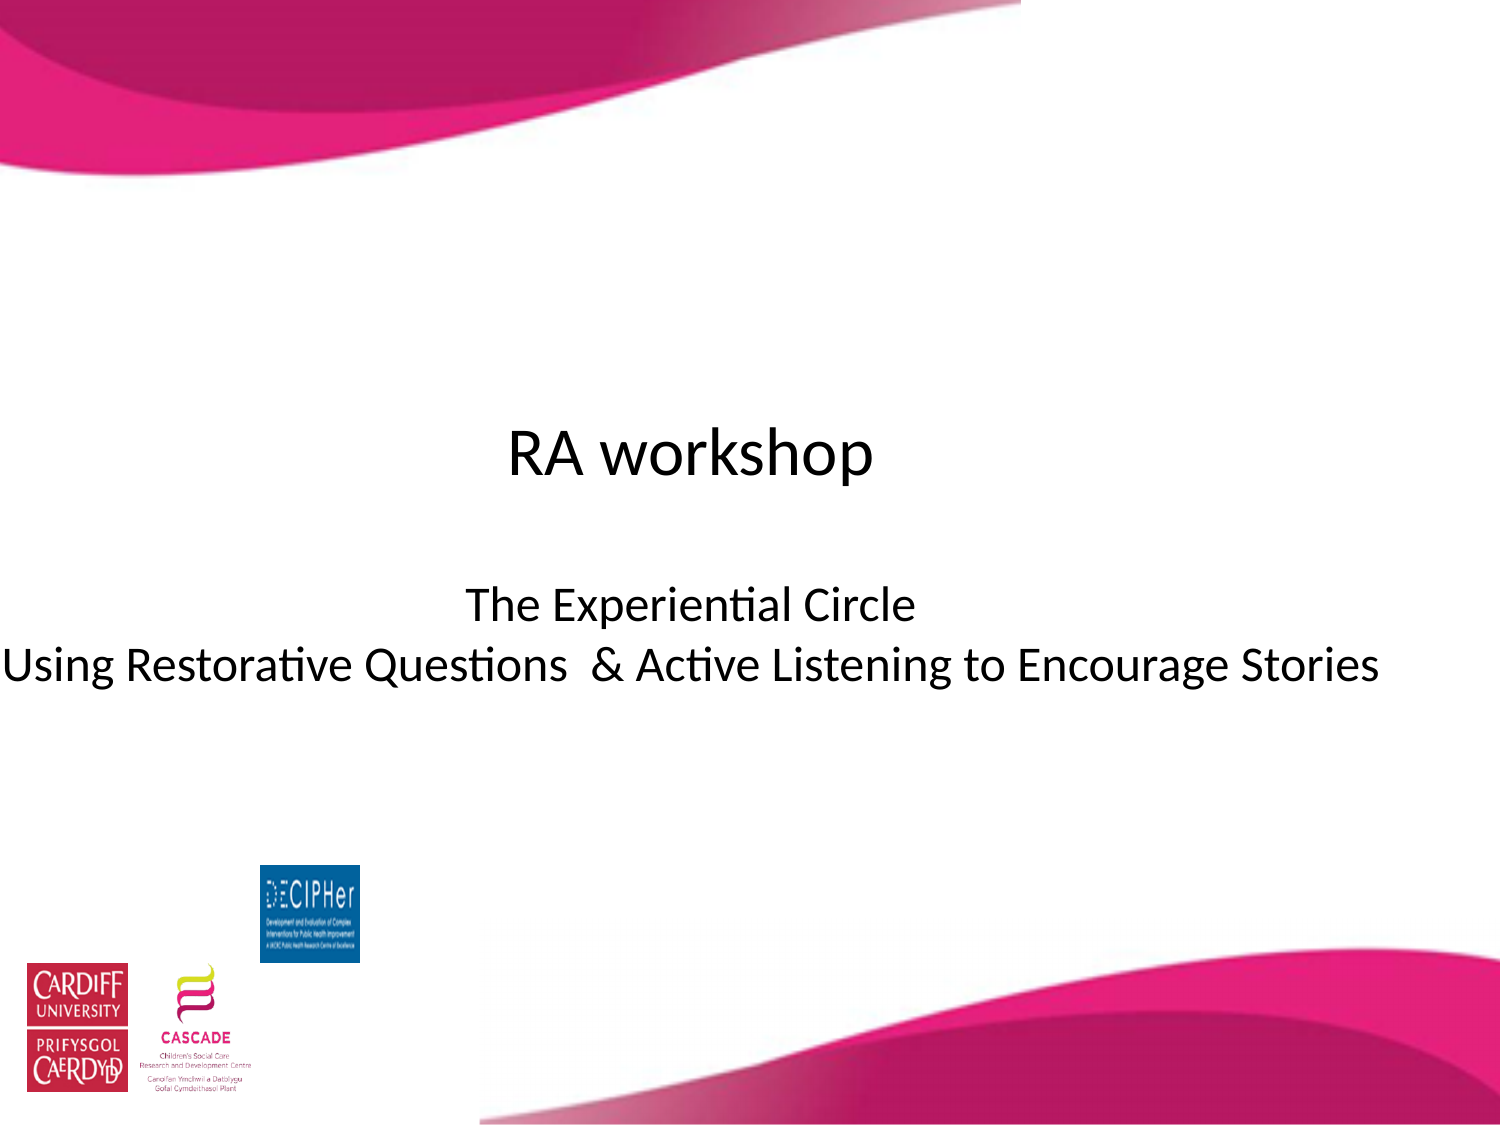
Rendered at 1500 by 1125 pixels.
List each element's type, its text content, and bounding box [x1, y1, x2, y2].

picture [140, 963, 251, 1092]
picture [27, 963, 128, 1092]
picture [0, 0, 1021, 207]
picture [481, 920, 1500, 1124]
picture [260, 865, 360, 963]
text_box RA workshop The Experiential Circle Using Restorative Questions & Active Listening to Encourage Stories [0, 365, 1412, 860]
